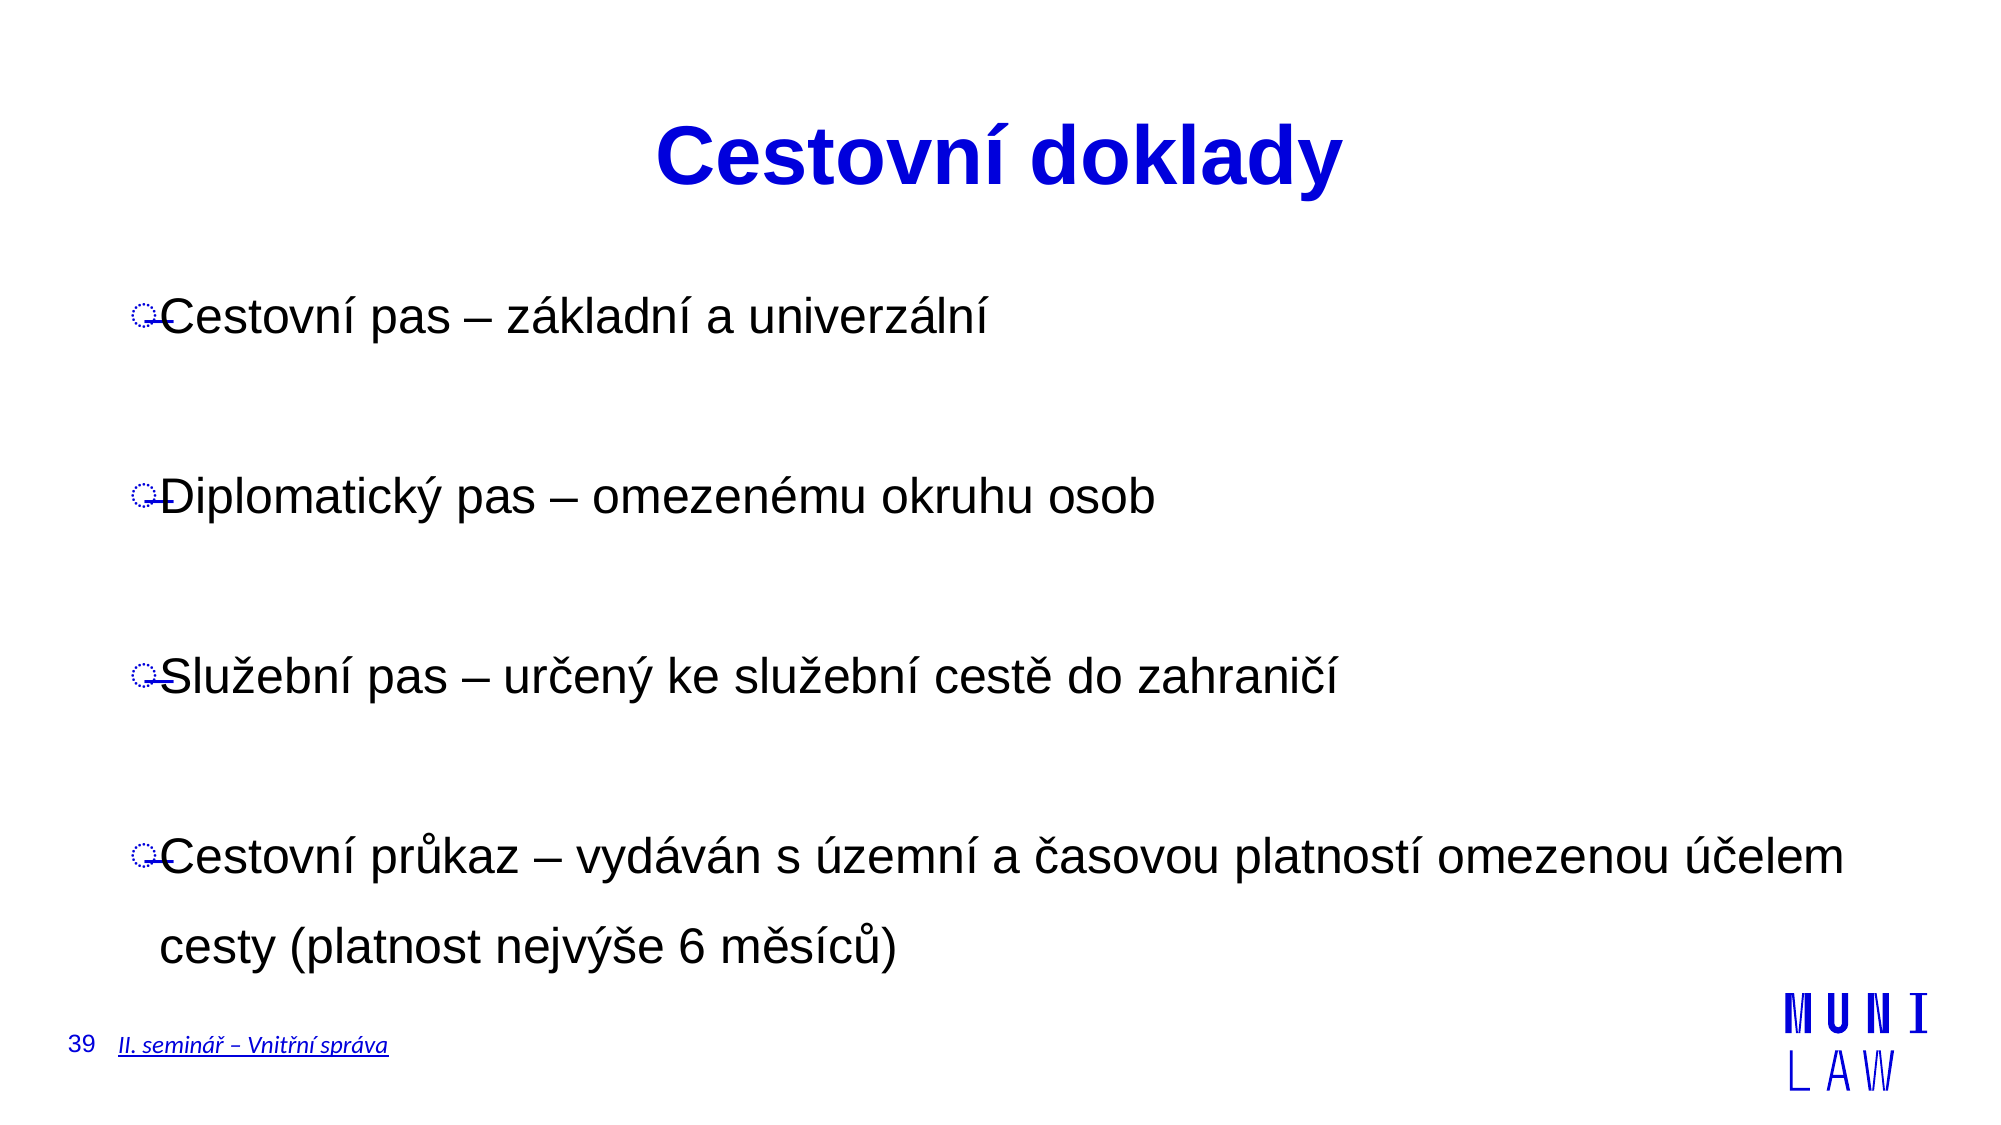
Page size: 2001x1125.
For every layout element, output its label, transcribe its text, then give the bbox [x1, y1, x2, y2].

slide_number 39 [67, 1021, 110, 1063]
list Cestovní pas – základní a univerzální Diplomatický pas – omezenému okruhu osob Služební pas – určený ke služební cestě do zahraničí Cestovní průkaz – vydáván s územní a časovou platností omezenou účelem cesty (platnost nejvýše 6 měsíců) [118, 253, 1902, 1007]
title Cestovní doklady [118, 118, 1883, 193]
footer II. seminář – Vnitřní správa [118, 1021, 1867, 1063]
